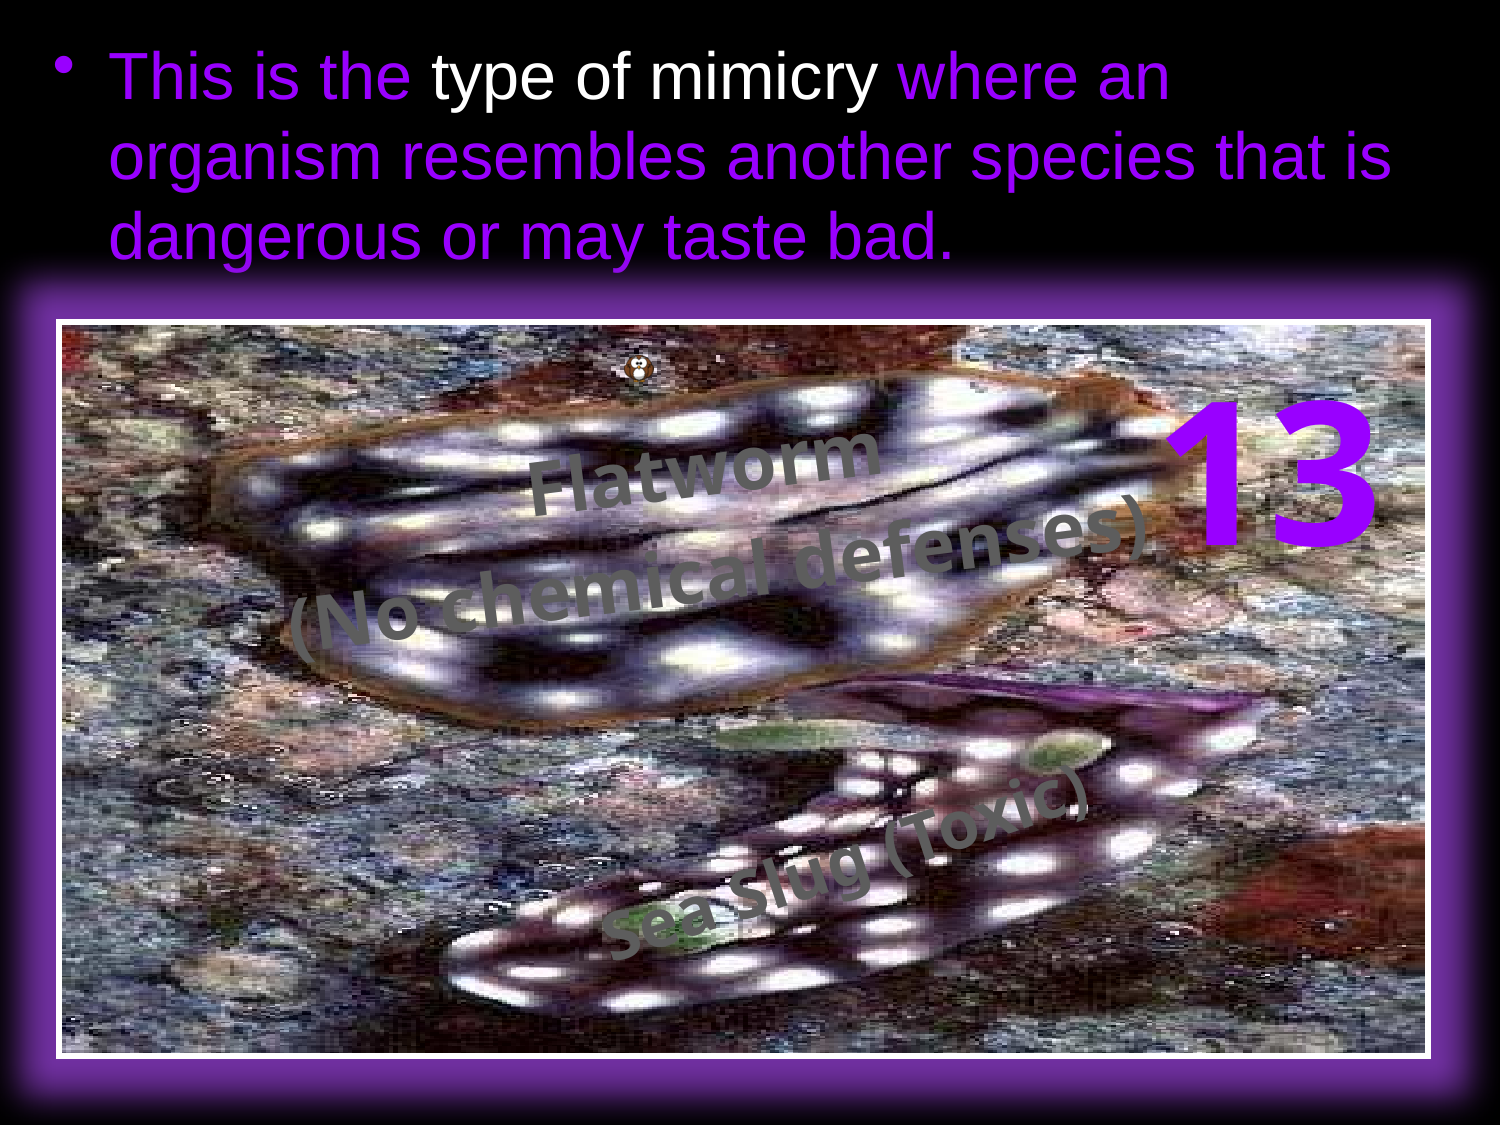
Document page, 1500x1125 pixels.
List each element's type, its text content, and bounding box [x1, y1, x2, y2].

list This is the type of mimicry where an organism resembles another species that is dangerous or may taste bad. [37, 24, 1475, 267]
picture [62, 324, 1426, 1054]
